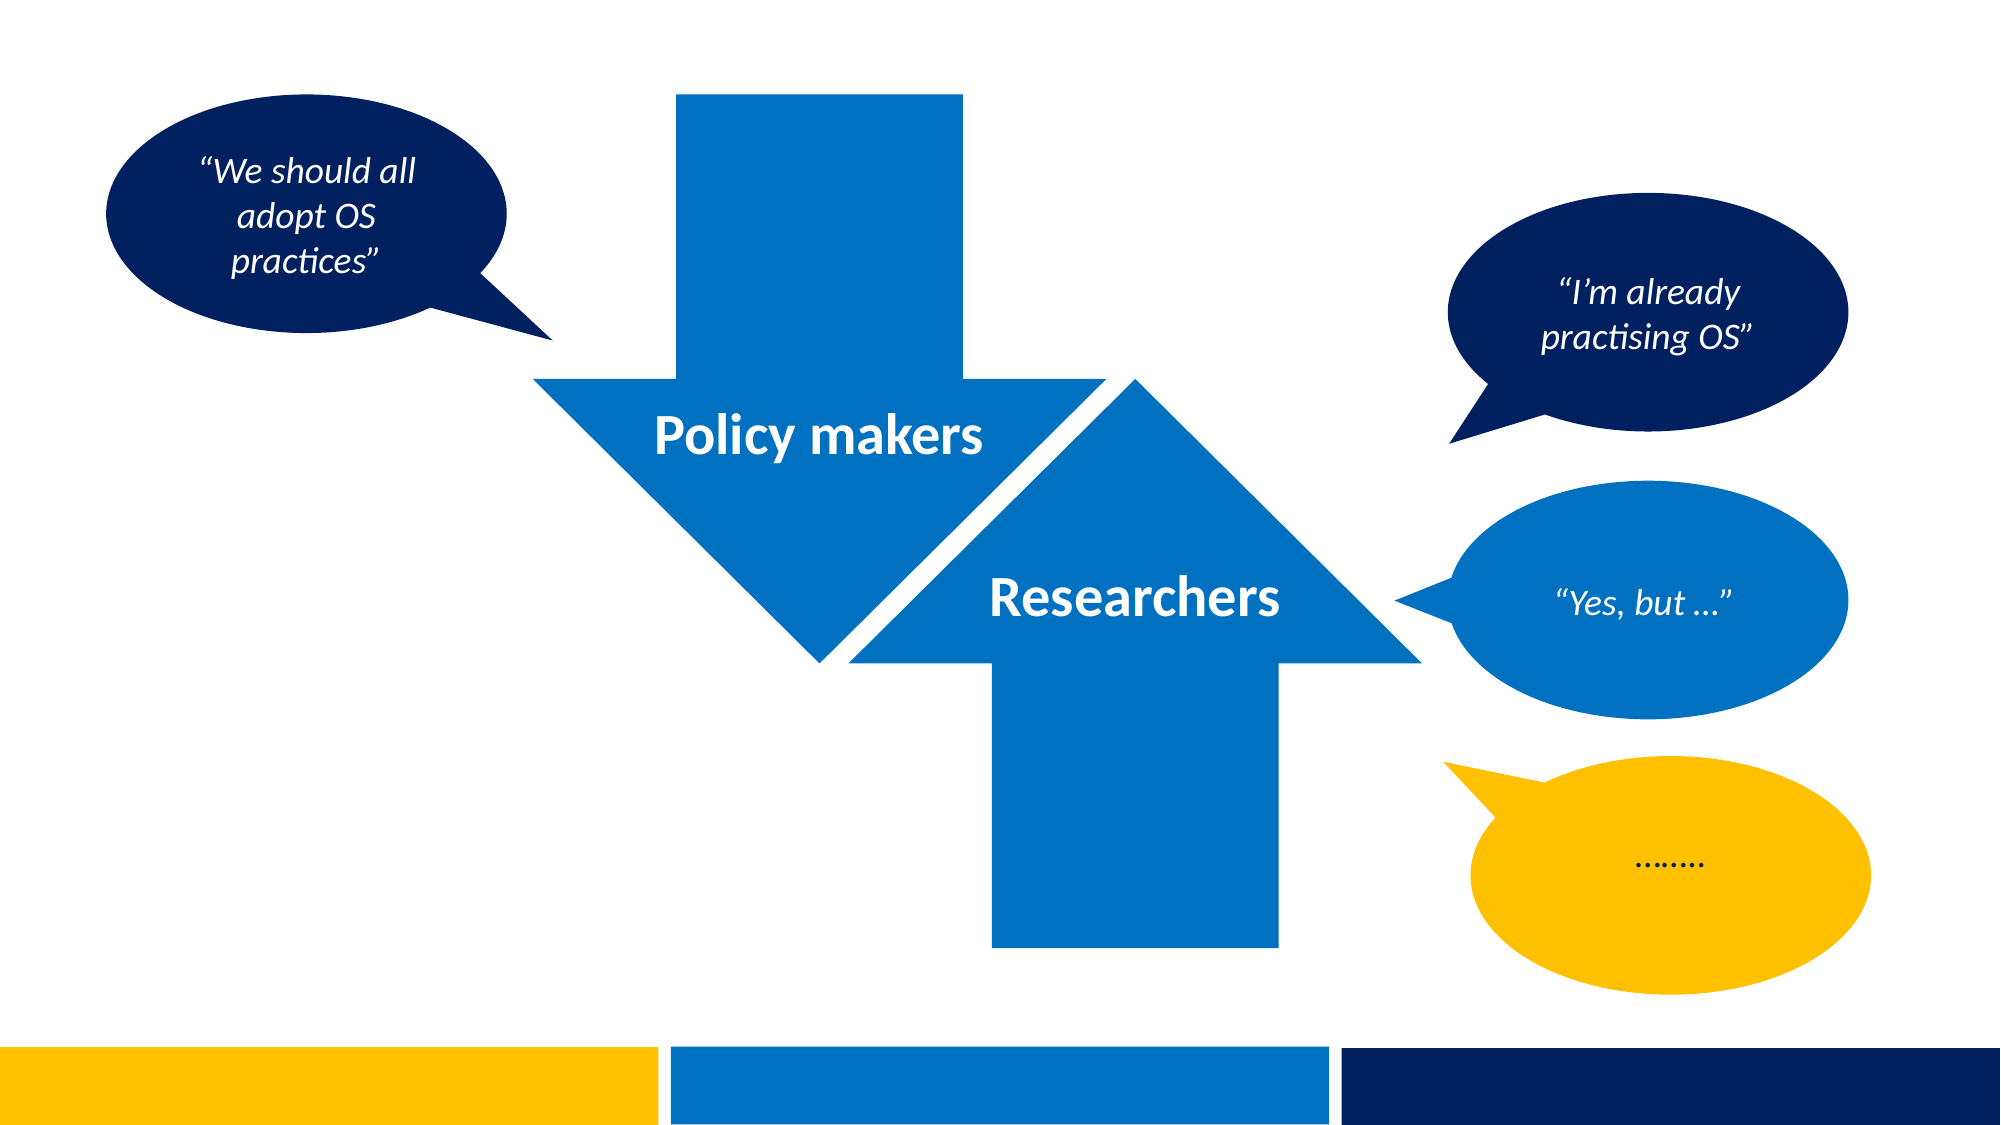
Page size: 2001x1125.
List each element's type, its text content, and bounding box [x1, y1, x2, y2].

text_box …….. [1440, 754, 1873, 996]
text_box [1341, 1047, 2000, 1125]
text_box Policy makers [639, 388, 1000, 474]
text_box [0, 1046, 659, 1125]
text_box [845, 377, 1425, 950]
text_box “I’m already practising OS” [1446, 191, 1850, 446]
text_box “We should all adopt OS practices” [105, 93, 554, 342]
text_box [530, 93, 1109, 665]
text_box [670, 1046, 1330, 1125]
text_box “Yes, but …” [1391, 479, 1850, 721]
text_box Researchers [975, 551, 1296, 636]
